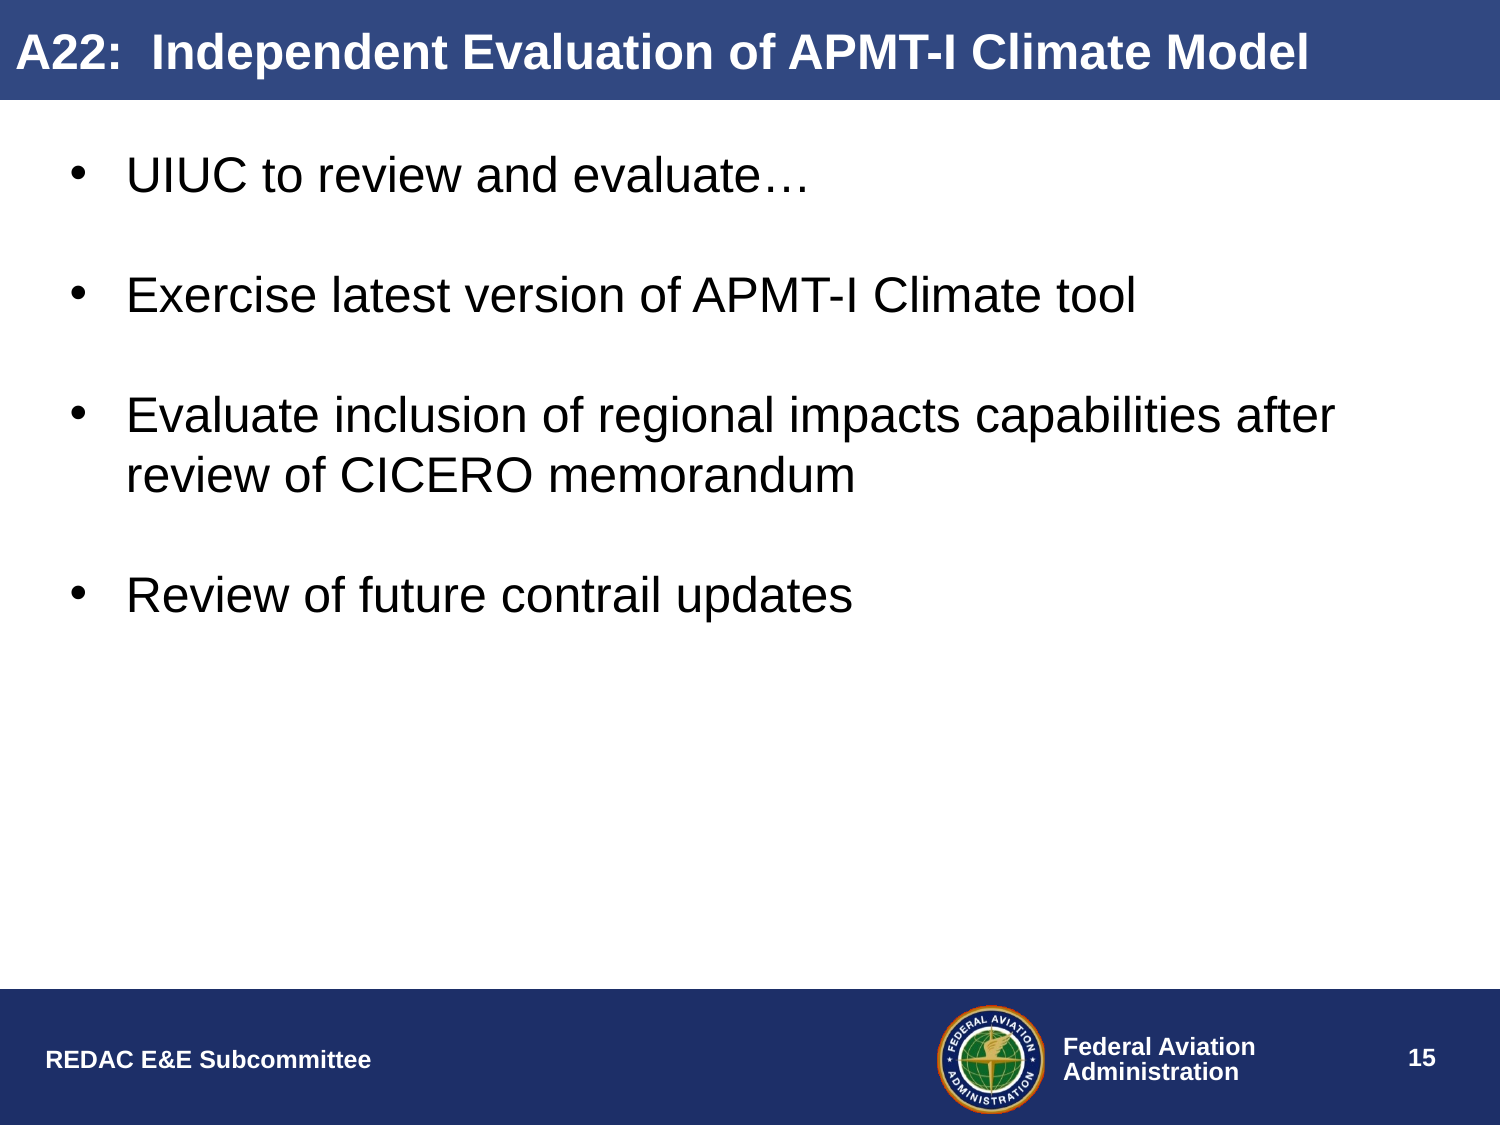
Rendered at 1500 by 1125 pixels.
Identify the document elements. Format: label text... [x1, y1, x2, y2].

title A22: Independent Evaluation of APMT-I Climate Model [0, 0, 1500, 100]
picture [936, 1004, 1045, 1114]
text_box UIUC to review and evaluate… Exercise latest version of APMT-I Climate tool Evaluate inclusion of regional impacts capabilities after review of CICERO memorandum Review of future contrail updates [54, 135, 1447, 630]
